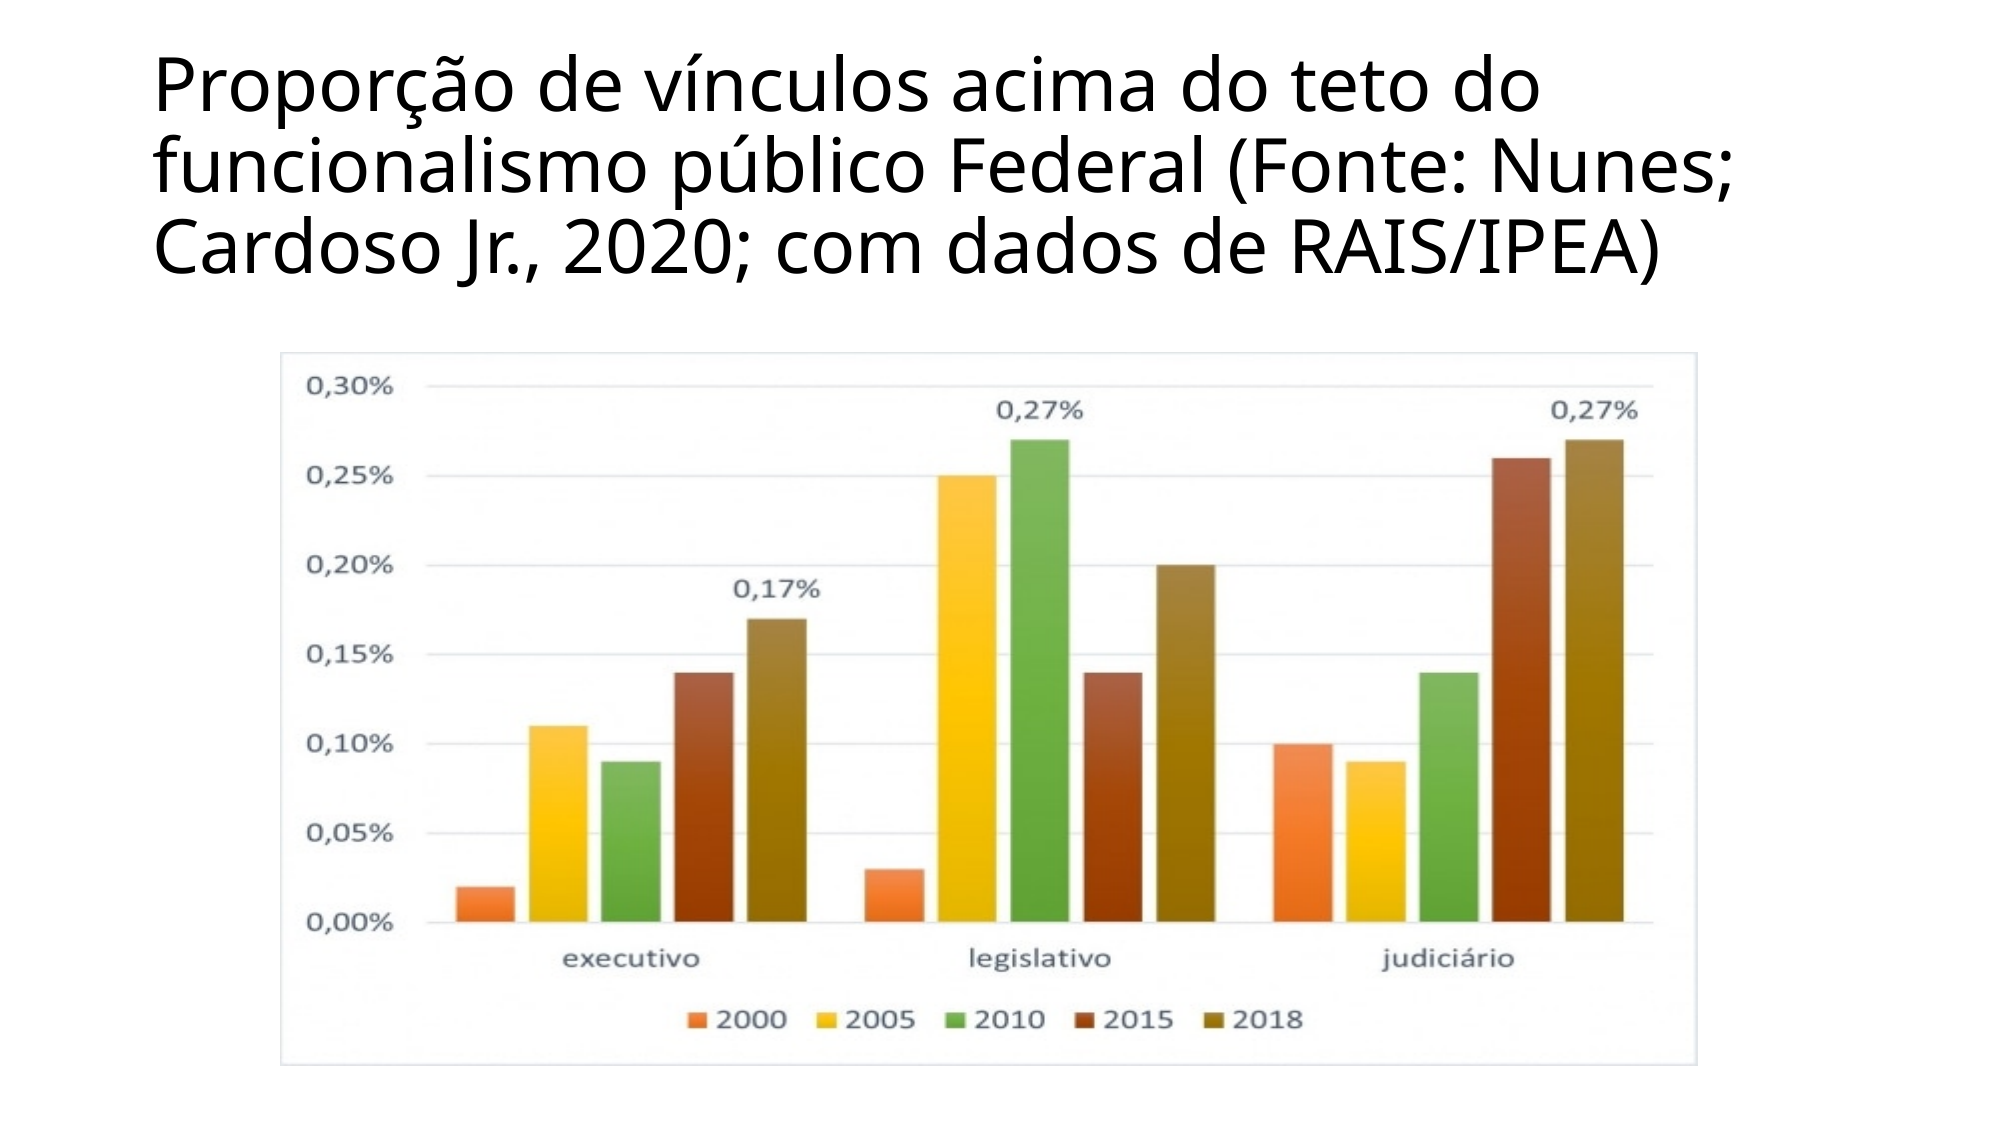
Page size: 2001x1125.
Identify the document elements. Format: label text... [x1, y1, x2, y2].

title Proporção de vínculos acima do teto do funcionalismo público Federal (Fonte: Nunes; Cardoso Jr., 2020; com dados de RAIS/IPEA) [137, 59, 1863, 278]
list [280, 352, 1698, 1066]
